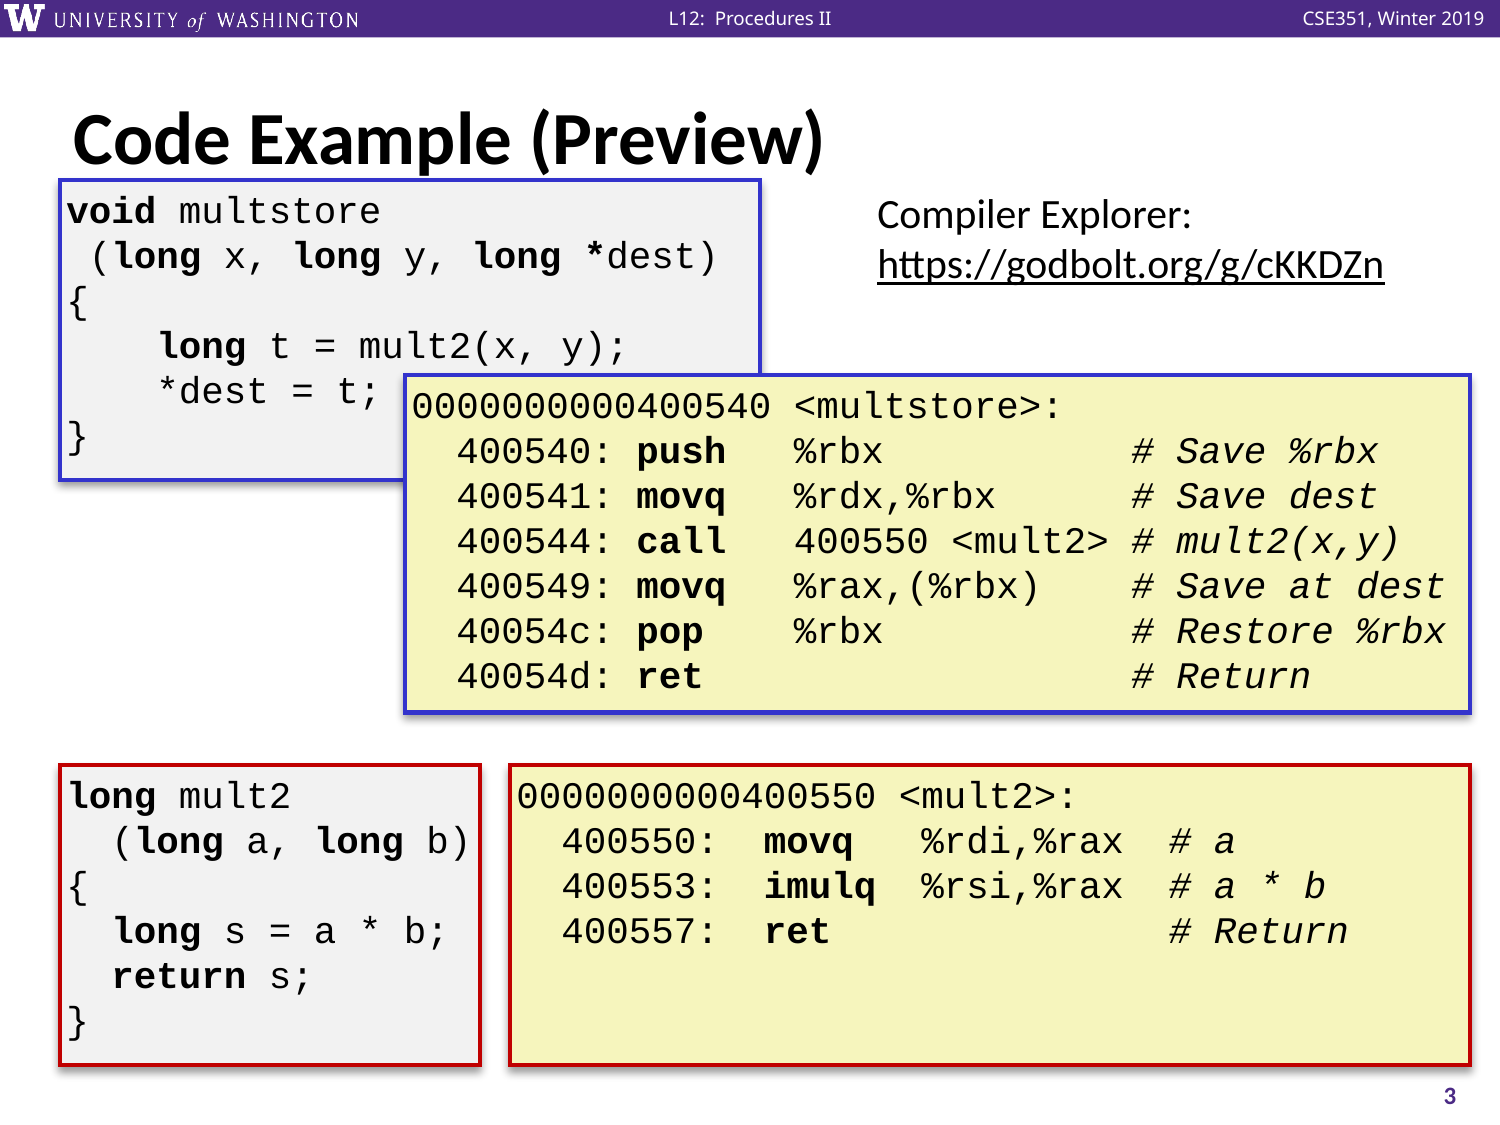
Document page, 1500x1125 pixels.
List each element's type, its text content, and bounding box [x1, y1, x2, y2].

text_box long mult2 (long a, long b) { long s = a * b; return s; } [59, 764, 480, 1065]
text_box 0000000000400550 <mult2>: 400550: movq %rdi,%rax # a 400553: imulq %rsi,%rax # a * b 400557: ret # Return [509, 764, 1470, 1065]
text_box Compiler Explorer: https://godbolt.org/g/cKKDZn [862, 179, 1425, 295]
text_box void multstore (long x, long y, long *dest) { long t = mult2(x, y); *dest = t; } [60, 179, 760, 480]
text_box 0000000000400540 <multstore>: 400540: push %rbx # Save %rbx 400541: movq %rdx,%rbx # Save dest 400544: call 400550 <mult2> # mult2(x,y) 400549: movq %rax,(%rbx) # Save at dest 40054c: pop %rbx # Restore %rbx 40054d: ret # Return [404, 375, 1470, 713]
title Code Example (Preview) [58, 71, 1438, 198]
slide_number 3 [1400, 1065, 1500, 1125]
picture [4, 4, 358, 32]
